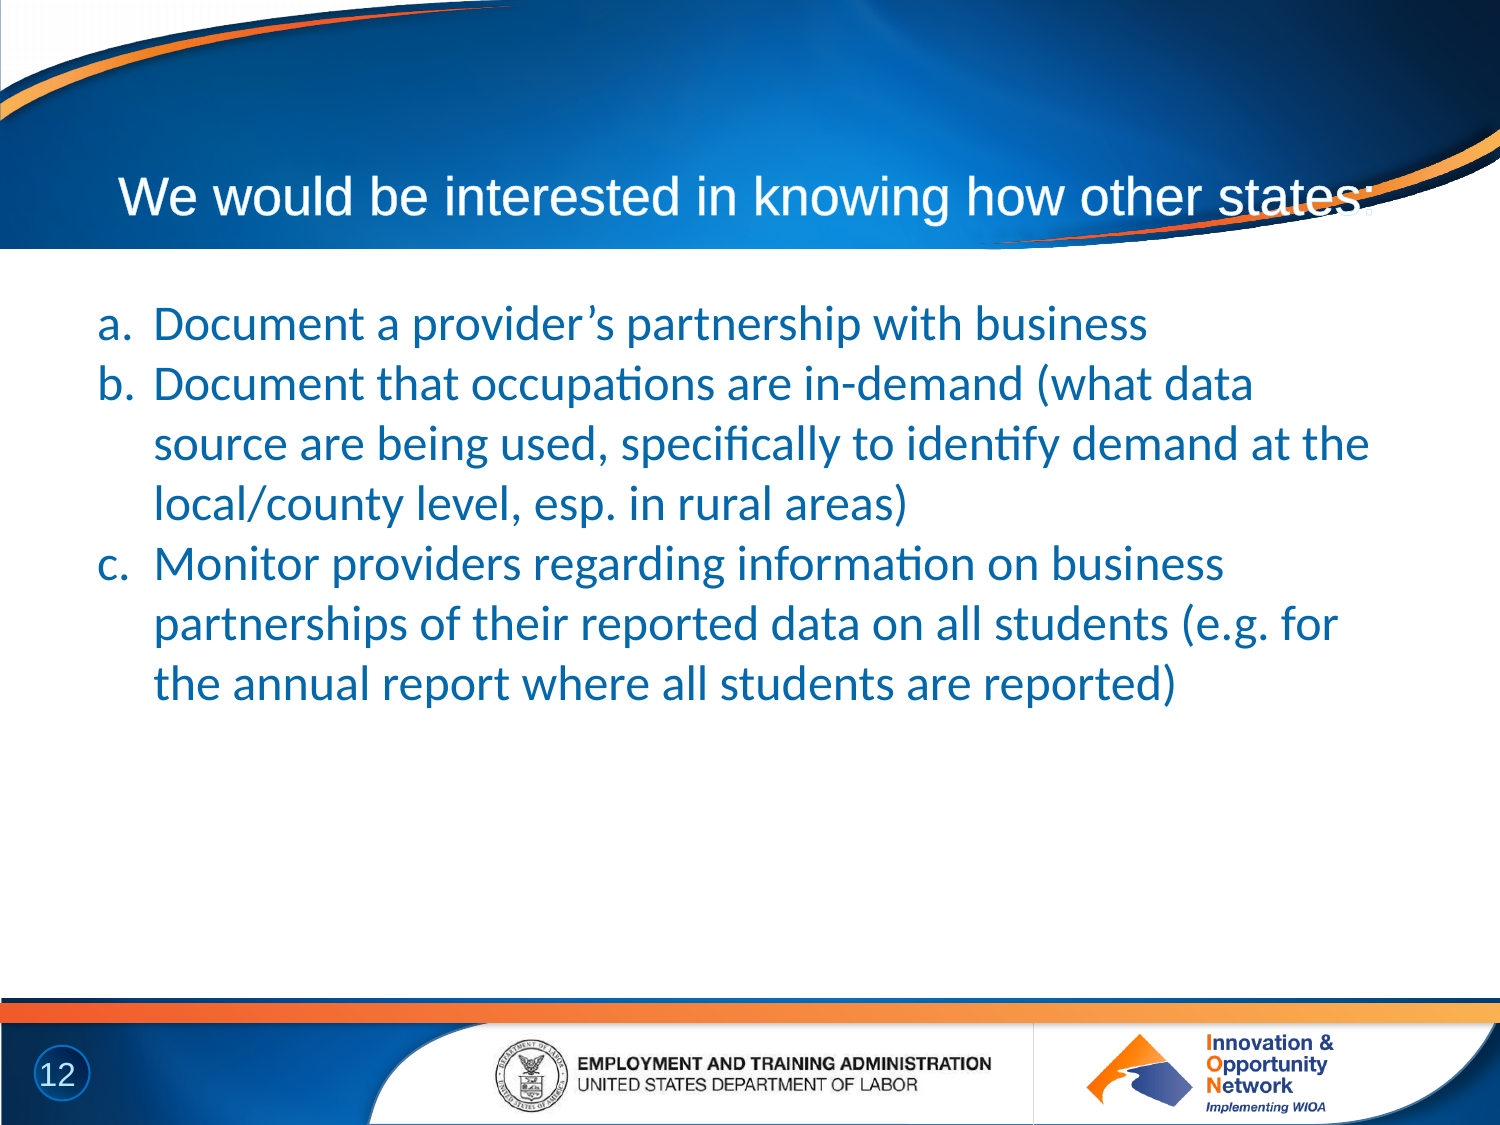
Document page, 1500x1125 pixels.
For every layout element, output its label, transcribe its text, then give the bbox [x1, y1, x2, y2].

picture [493, 1033, 995, 1114]
picture [0, 0, 1500, 250]
picture [1085, 1033, 1335, 1114]
picture [1346, 1023, 1499, 1125]
picture [2, 1023, 474, 1125]
title We would be interested in knowing how other states: [103, 95, 1397, 235]
text_box Document a provider’s partnership with business Document that occupations are in-demand (what data source are being used, specifically to identify demand at the local/county level, esp. in rural areas) Monitor providers regarding information on business partnerships of their reported data on all students (e.g. for the annual report where all students are reported) [82, 283, 1397, 718]
picture [2, 998, 1499, 1003]
